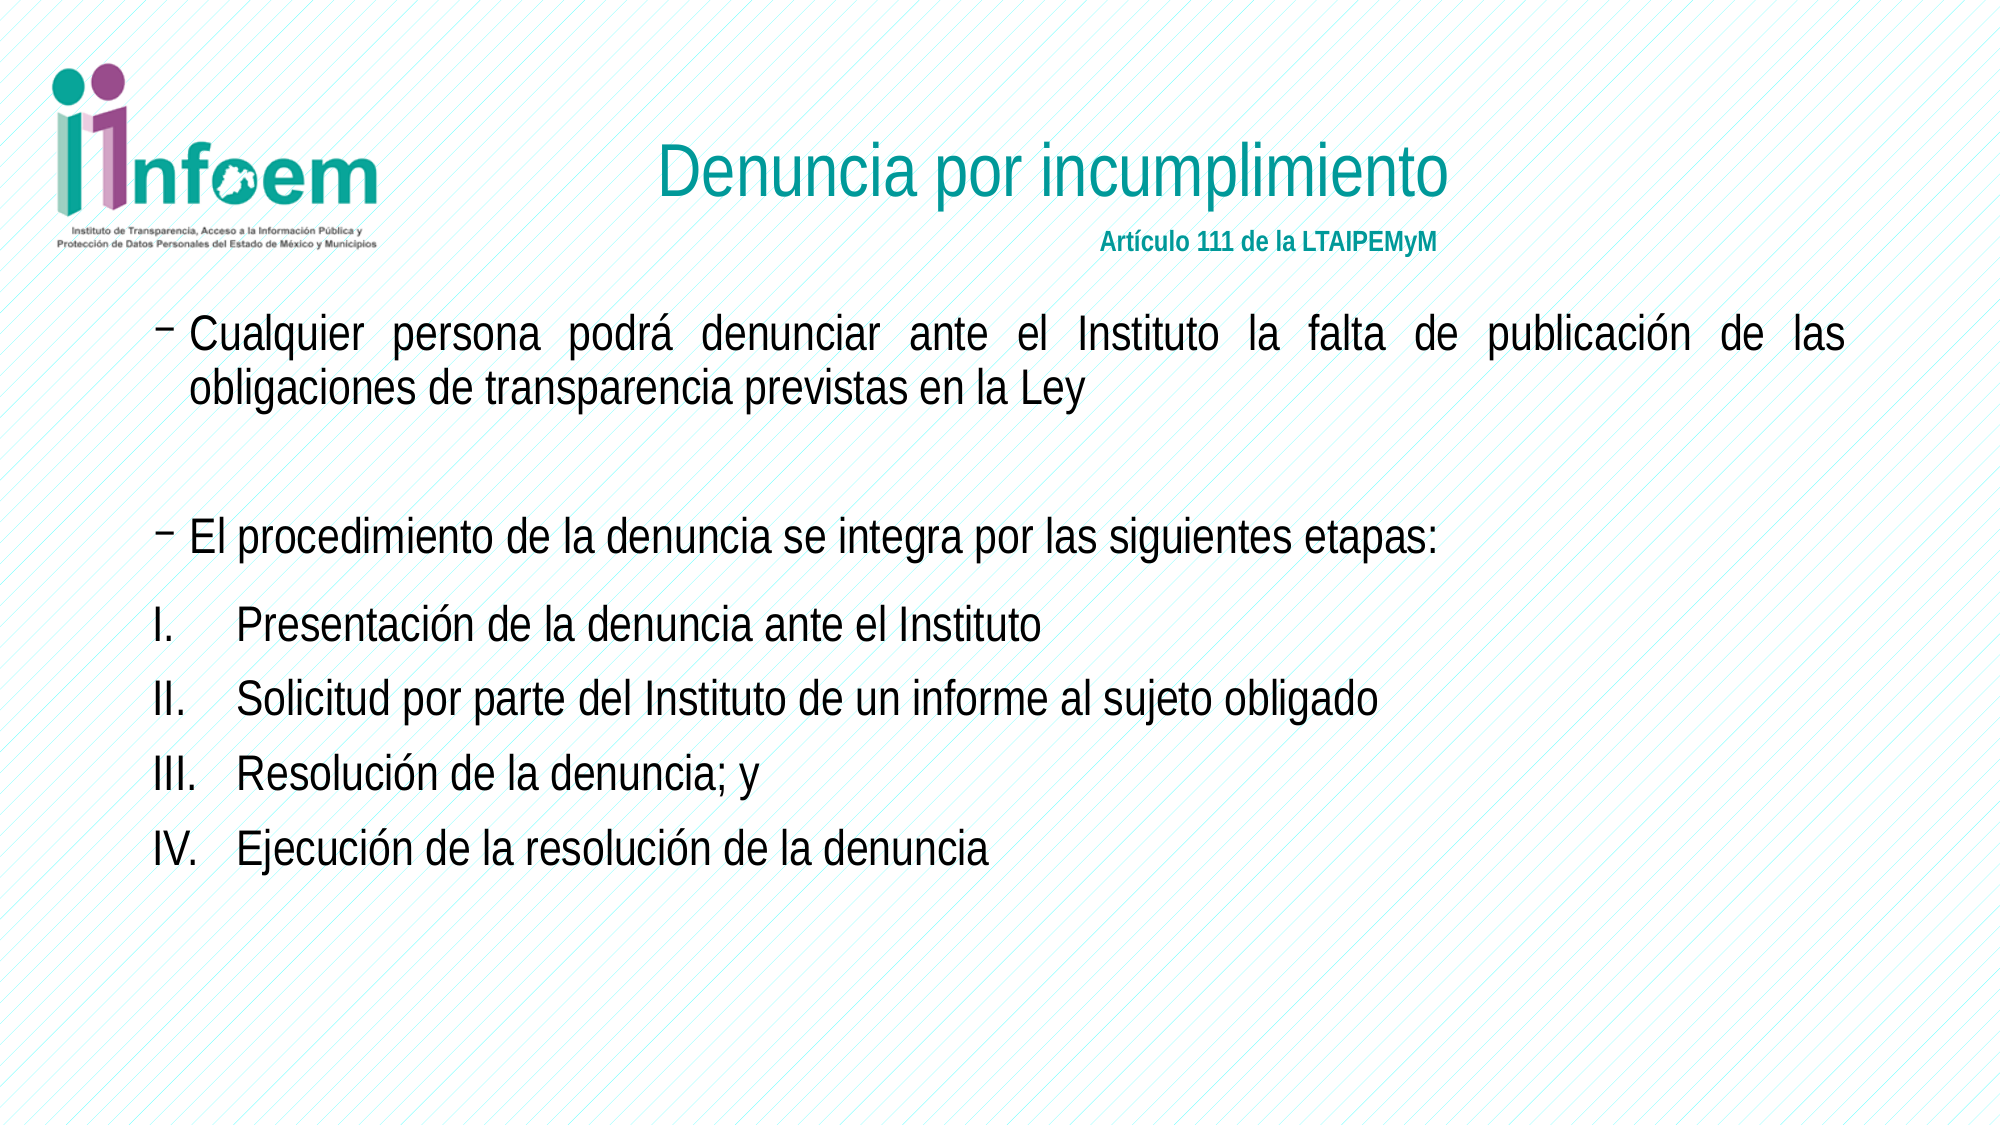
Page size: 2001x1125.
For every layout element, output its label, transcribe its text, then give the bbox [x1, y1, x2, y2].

picture [42, 59, 388, 261]
text_box Artículo 111 de la LTAIPEMyM [1084, 214, 1488, 265]
list Cualquier persona podrá denunciar ante el Instituto la falta de publicación de las obligaciones de transparencia previstas en la Ley El procedimiento de la denuncia se integra por las siguientes etapas: Presentación de la denuncia ante el Instituto Solicitud por parte del Instituto de un informe al sujeto obligado Resolución de la denuncia; y Ejecución de la resolución de la denuncia [137, 299, 1863, 1014]
title Denuncia por incumplimiento [621, 63, 1488, 282]
